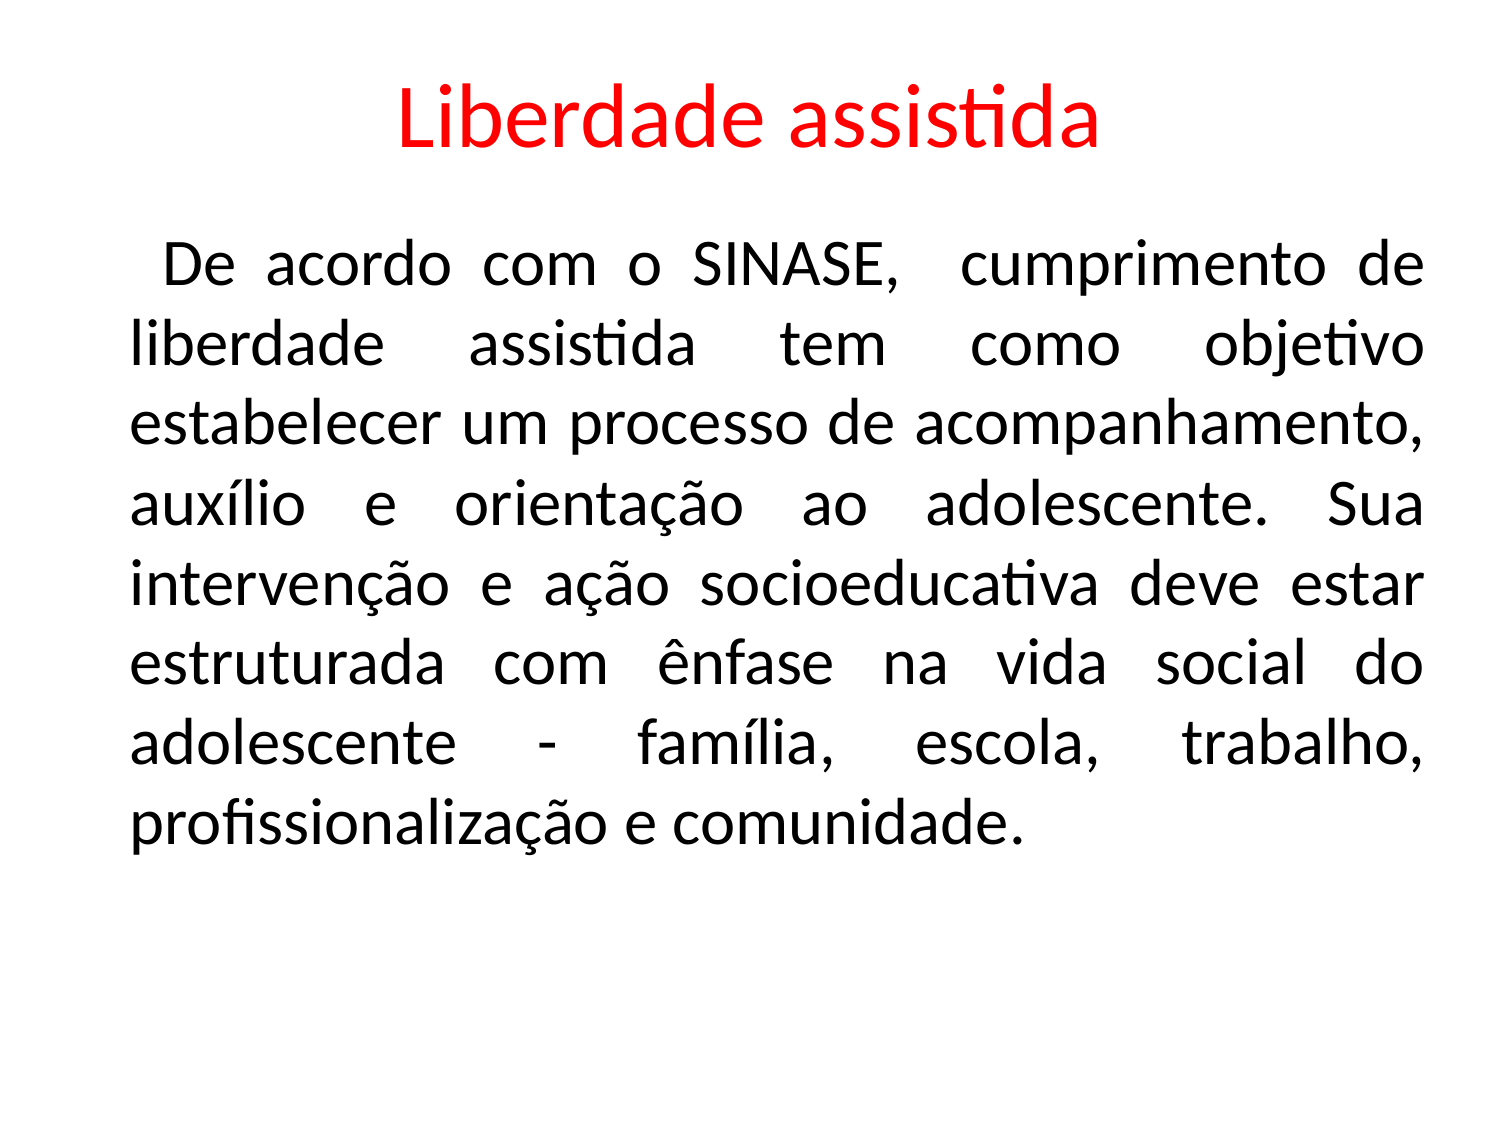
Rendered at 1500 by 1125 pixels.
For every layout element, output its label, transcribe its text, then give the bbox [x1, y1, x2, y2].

list De acordo com o SINASE, cumprimento de liberdade assistida tem como objetivo estabelecer um processo de acompanhamento, auxílio e orientação ao adolescente. Sua intervenção e ação socioeducativa deve estar estruturada com ênfase na vida social do adolescente - família, escola, trabalho, profissionalização e comunidade. [58, 210, 1442, 1079]
title Liberdade assistida [74, 44, 1426, 177]
